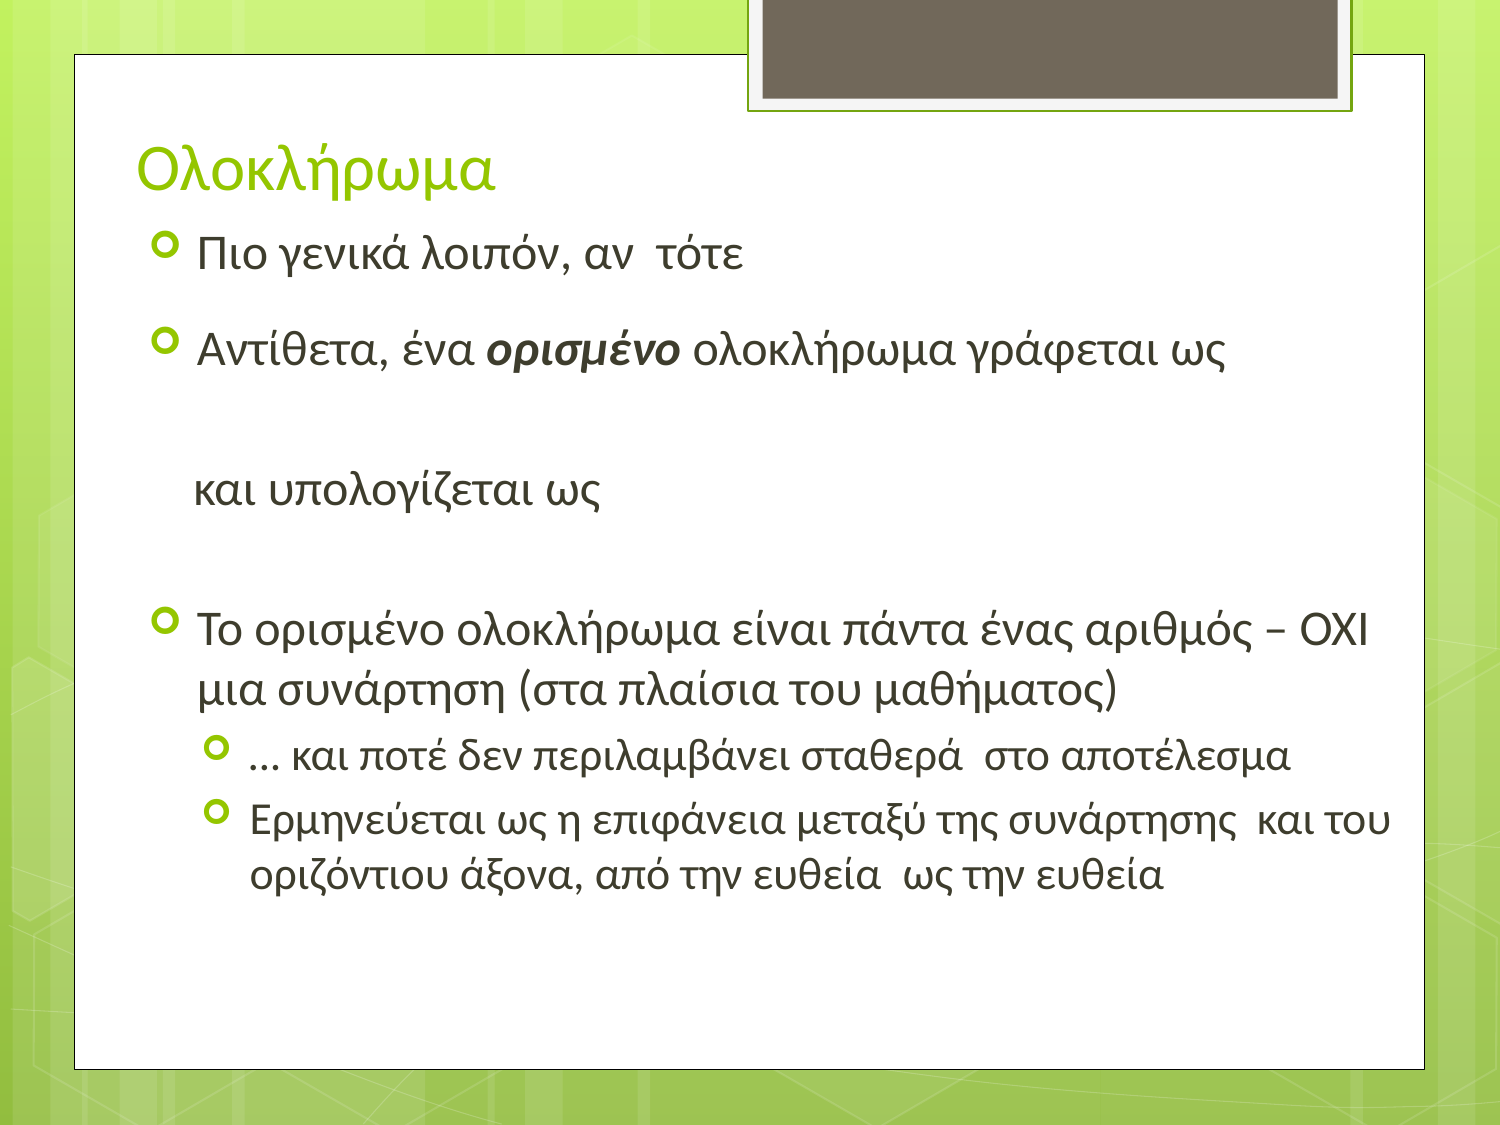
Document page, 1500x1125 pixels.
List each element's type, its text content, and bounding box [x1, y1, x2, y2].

title Ολοκλήρωμα [121, 116, 1338, 212]
